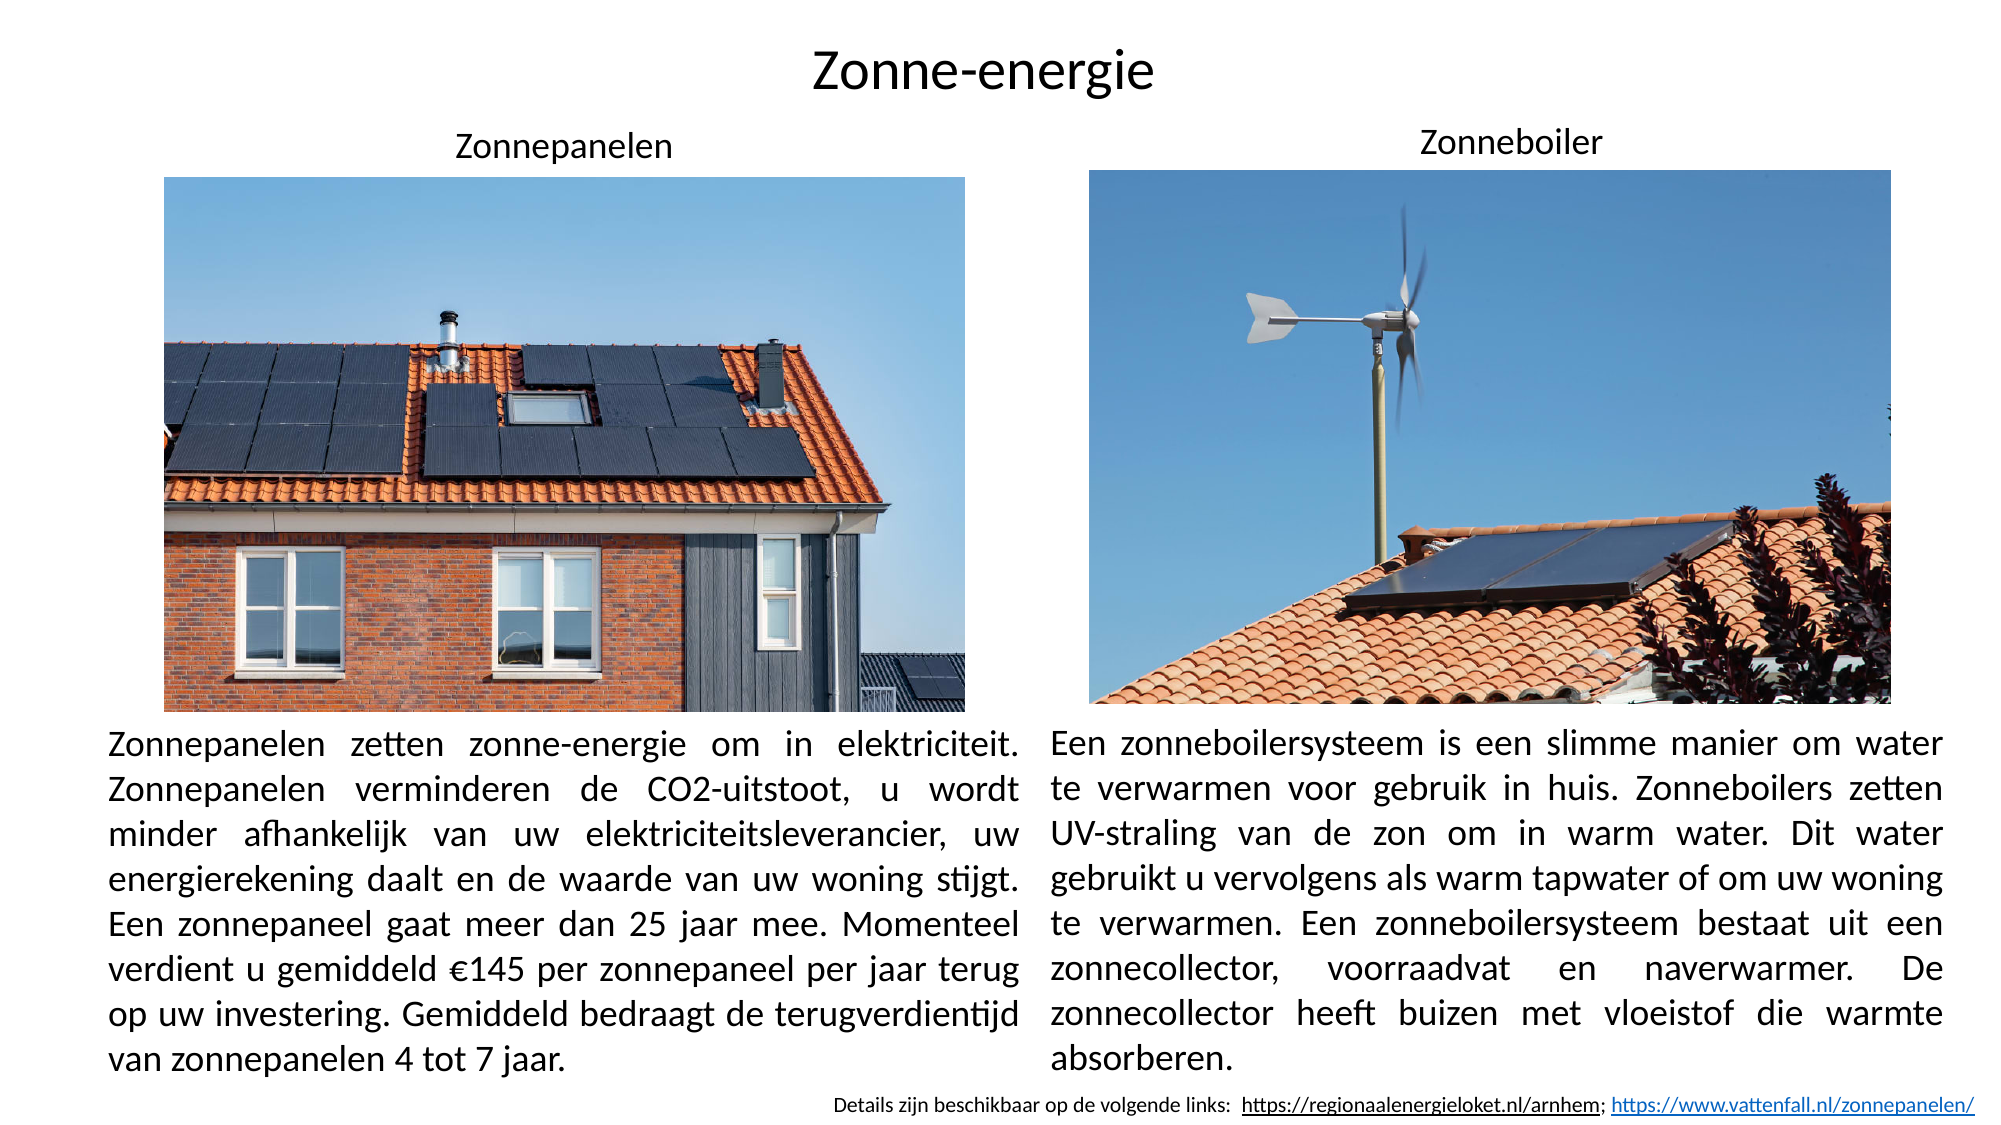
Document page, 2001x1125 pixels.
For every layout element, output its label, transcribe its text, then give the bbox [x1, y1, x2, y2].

picture [164, 177, 965, 712]
picture [1089, 170, 1891, 704]
text_box Een zonneboilersysteem is een slimme manier om water te verwarmen voor gebruik in huis. Zonneboilers zetten UV-straling van de zon om in warm water. Dit water gebruikt u vervolgens als warm tapwater of om uw woning te verwarmen. Een zonneboilersysteem bestaat uit een zonnecollector, voorraadvat en naverwarmer. De zonnecollector heeft buizen met vloeistof die warmte absorberen. [1035, 710, 1960, 1083]
text_box Zonnepanelen zetten zonne-energie om in elektriciteit. Zonnepanelen verminderen de CO2-uitstoot, u wordt minder afhankelijk van uw elektriciteitsleverancier, uw energierekening daalt en de waarde van uw woning stijgt. Een zonnepaneel gaat meer dan 25 jaar mee. Momenteel verdient u gemiddeld €145 per zonnepaneel per jaar terug op uw investering. Gemiddeld bedraagt de terugverdientijd van zonnepanelen 4 tot 7 jaar. [93, 711, 1035, 1086]
text_box Zonneboiler [1208, 109, 1816, 170]
text_box Details zijn beschikbaar op de volgende links: https://regionaalenergieloket.nl/arnhem; https://www.vattenfall.nl/zonnepanelen/ [818, 1083, 2000, 1125]
text_box Zonne-energie [49, 23, 1919, 109]
text_box Zonnepanelen [310, 113, 819, 174]
